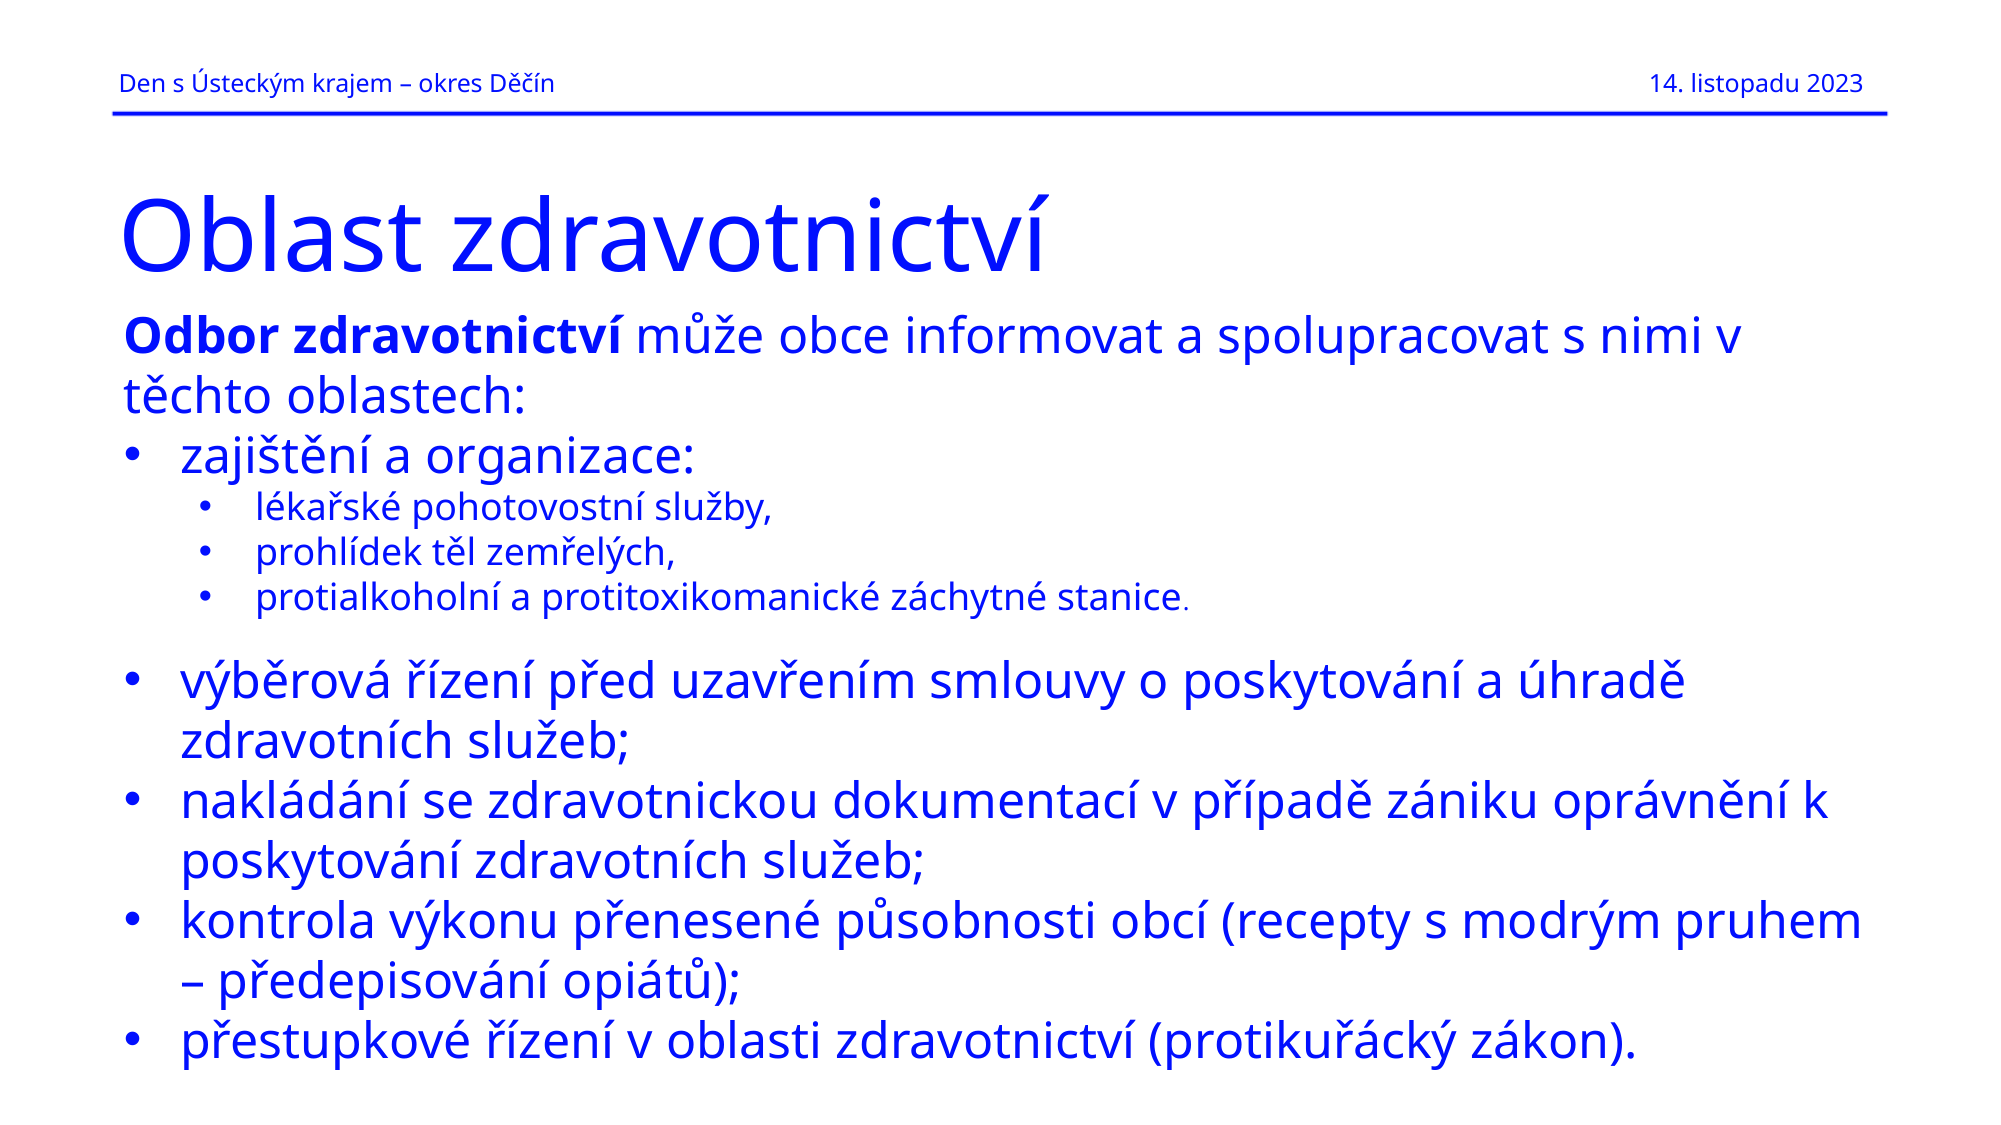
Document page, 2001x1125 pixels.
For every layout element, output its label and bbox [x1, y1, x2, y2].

list [0, 0, 2000, 1125]
